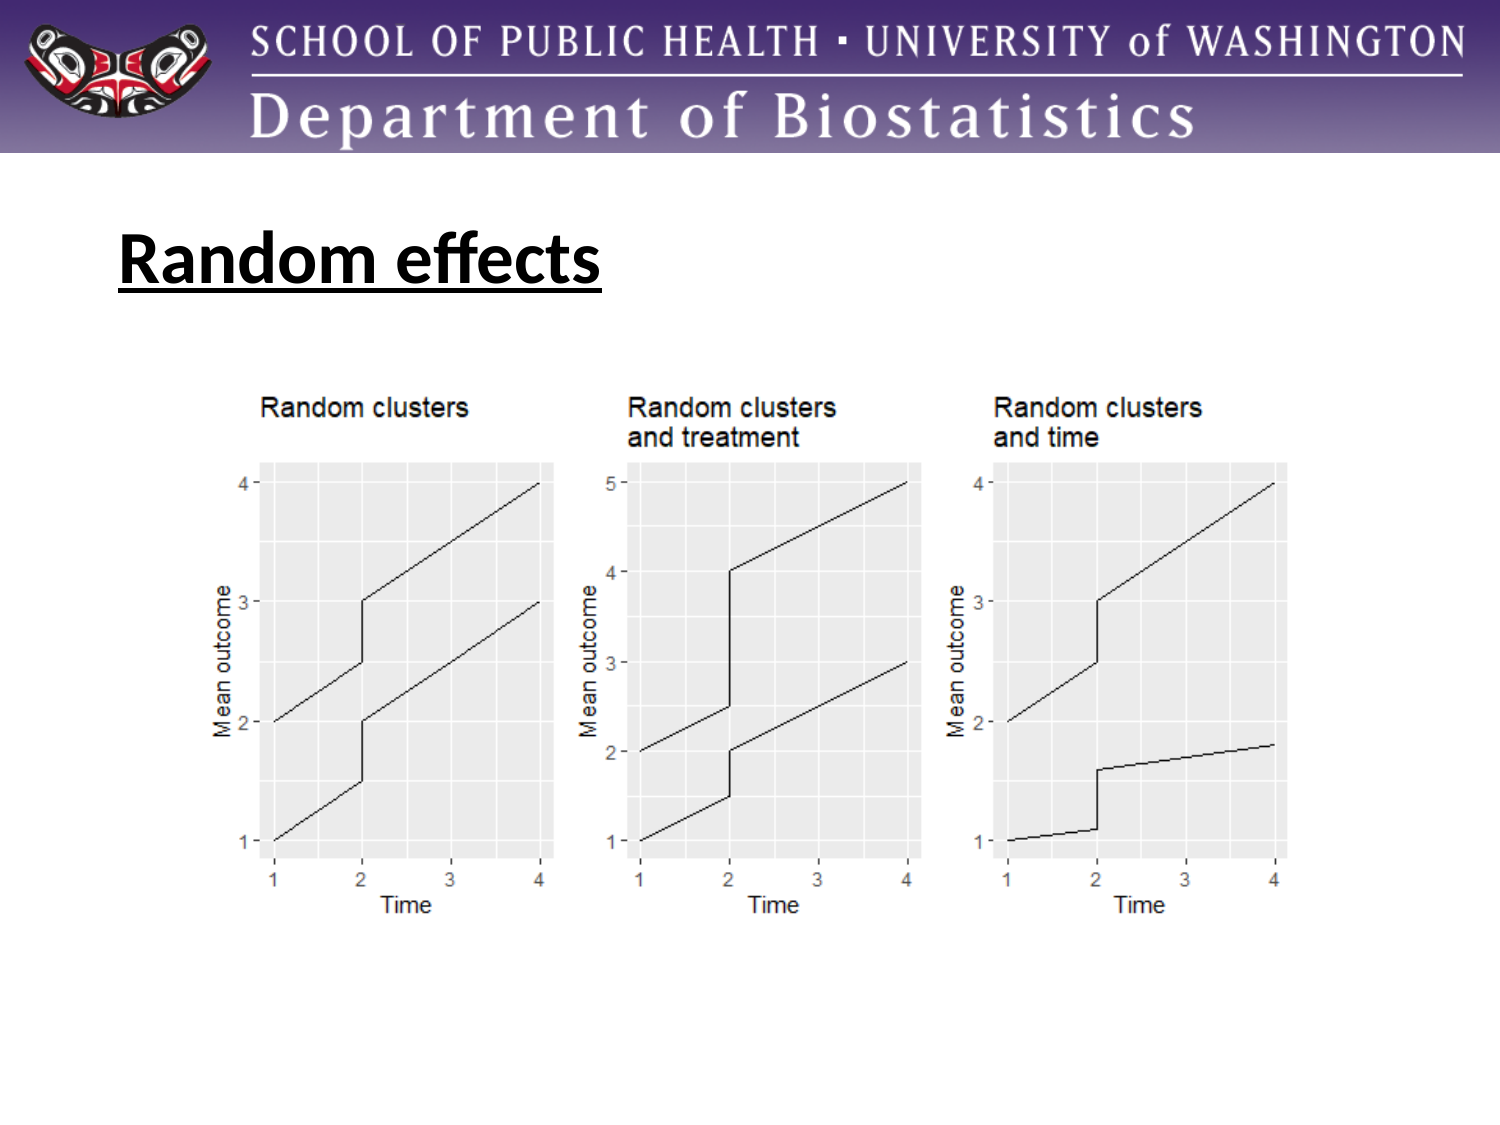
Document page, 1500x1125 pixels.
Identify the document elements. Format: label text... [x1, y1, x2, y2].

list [199, 383, 1301, 930]
picture [0, 0, 1500, 153]
title Random effects [103, 150, 1397, 369]
